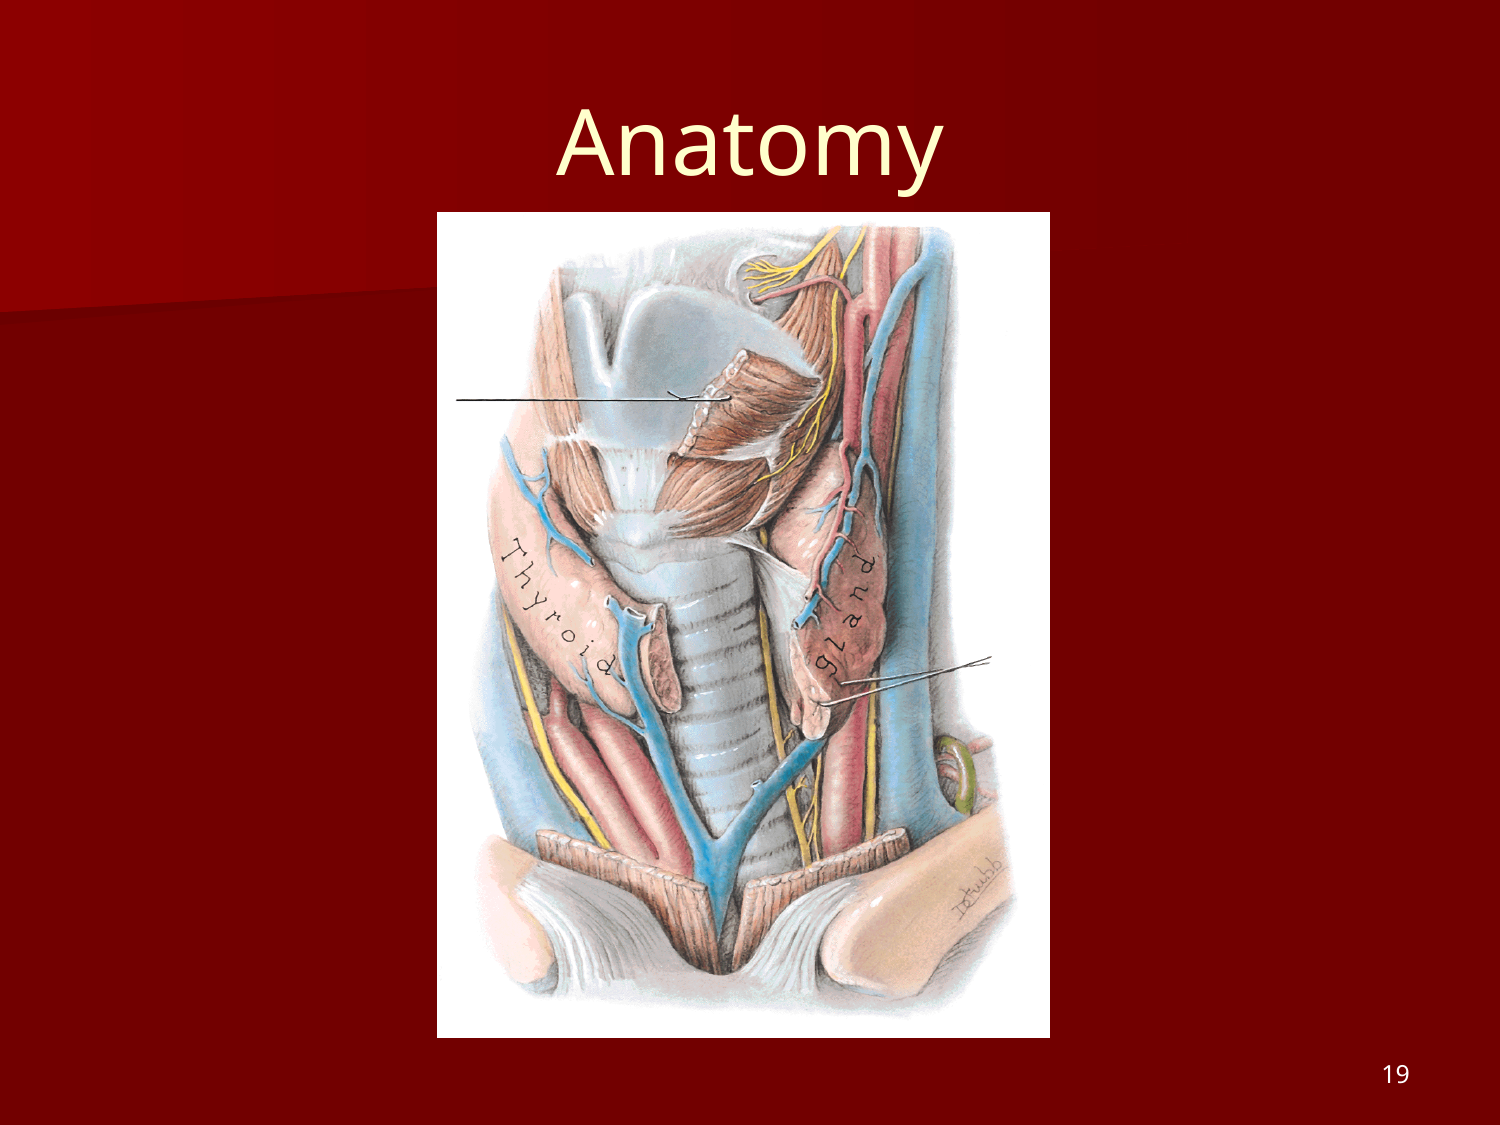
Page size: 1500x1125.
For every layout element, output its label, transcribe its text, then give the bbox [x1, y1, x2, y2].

slide_number 19 [1074, 1024, 1426, 1101]
title Anatomy [74, 44, 1426, 233]
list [437, 212, 1051, 1038]
